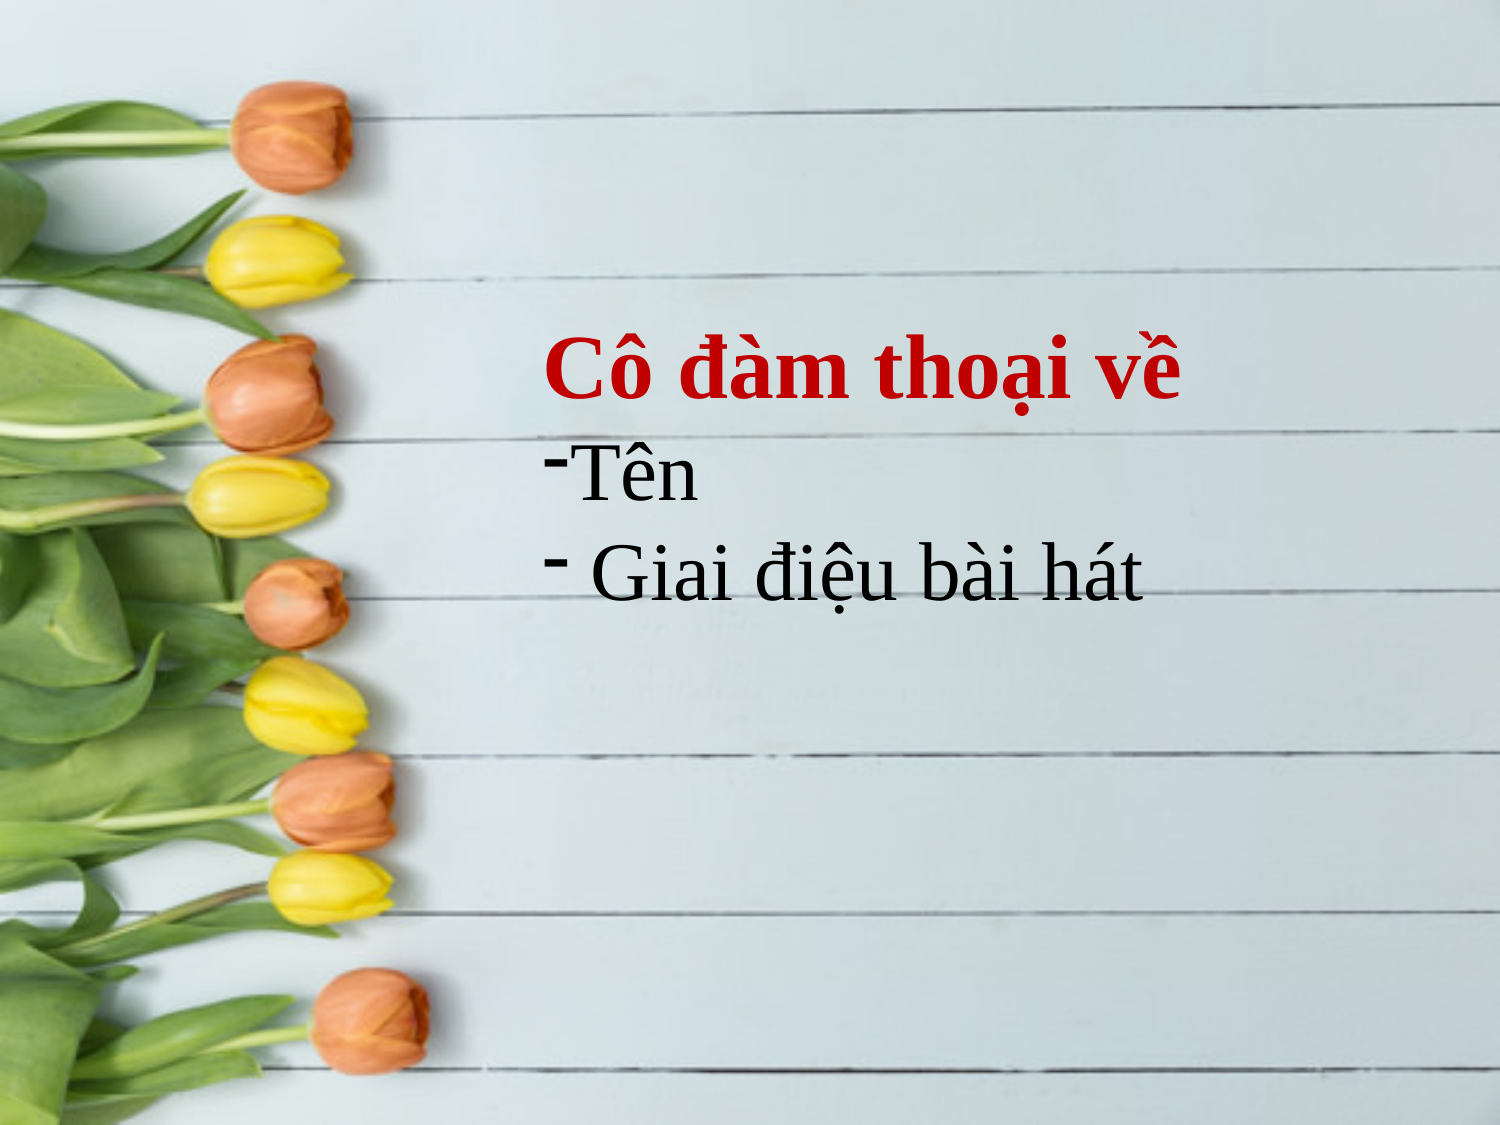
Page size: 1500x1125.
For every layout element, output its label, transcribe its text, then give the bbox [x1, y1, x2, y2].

text_box Cô đàm thoại về Tên Giai điệu bài hát [527, 299, 1221, 625]
picture [0, 0, 1500, 1125]
